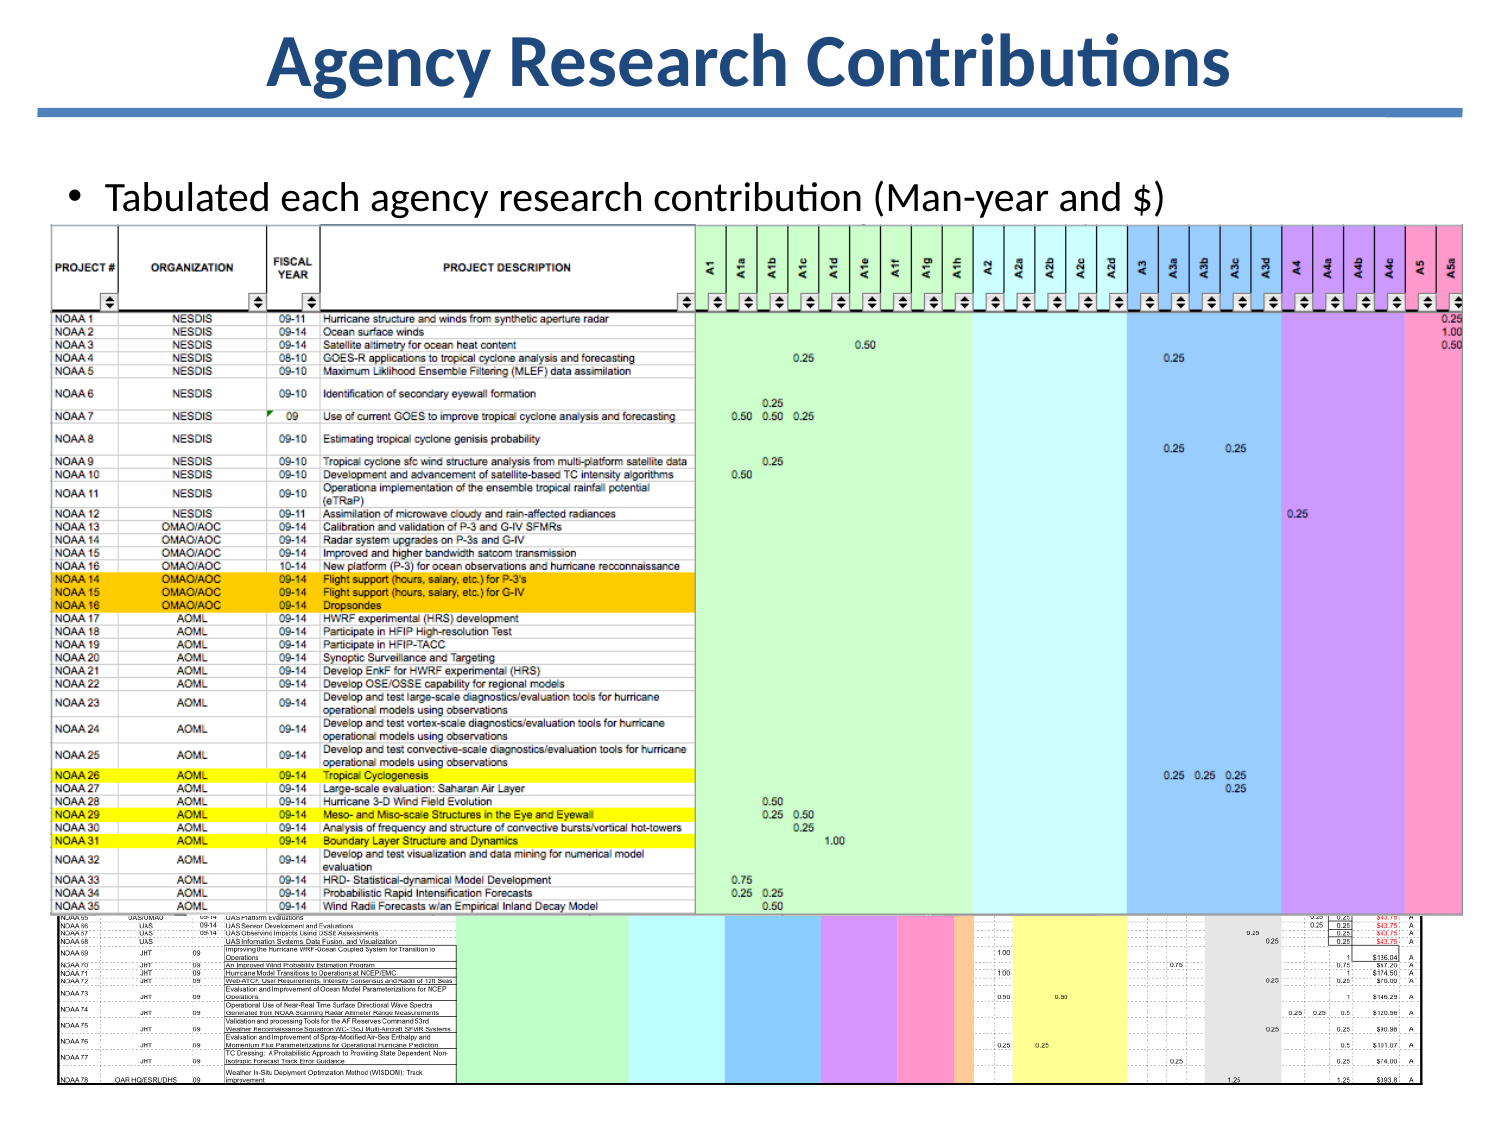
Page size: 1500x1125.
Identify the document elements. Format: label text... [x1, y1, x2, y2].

picture [49, 224, 1463, 1093]
text_box Agency Research Contributions [0, 12, 1500, 100]
text_box Tabulated each agency research contribution (Man-year and $) [53, 162, 1182, 222]
